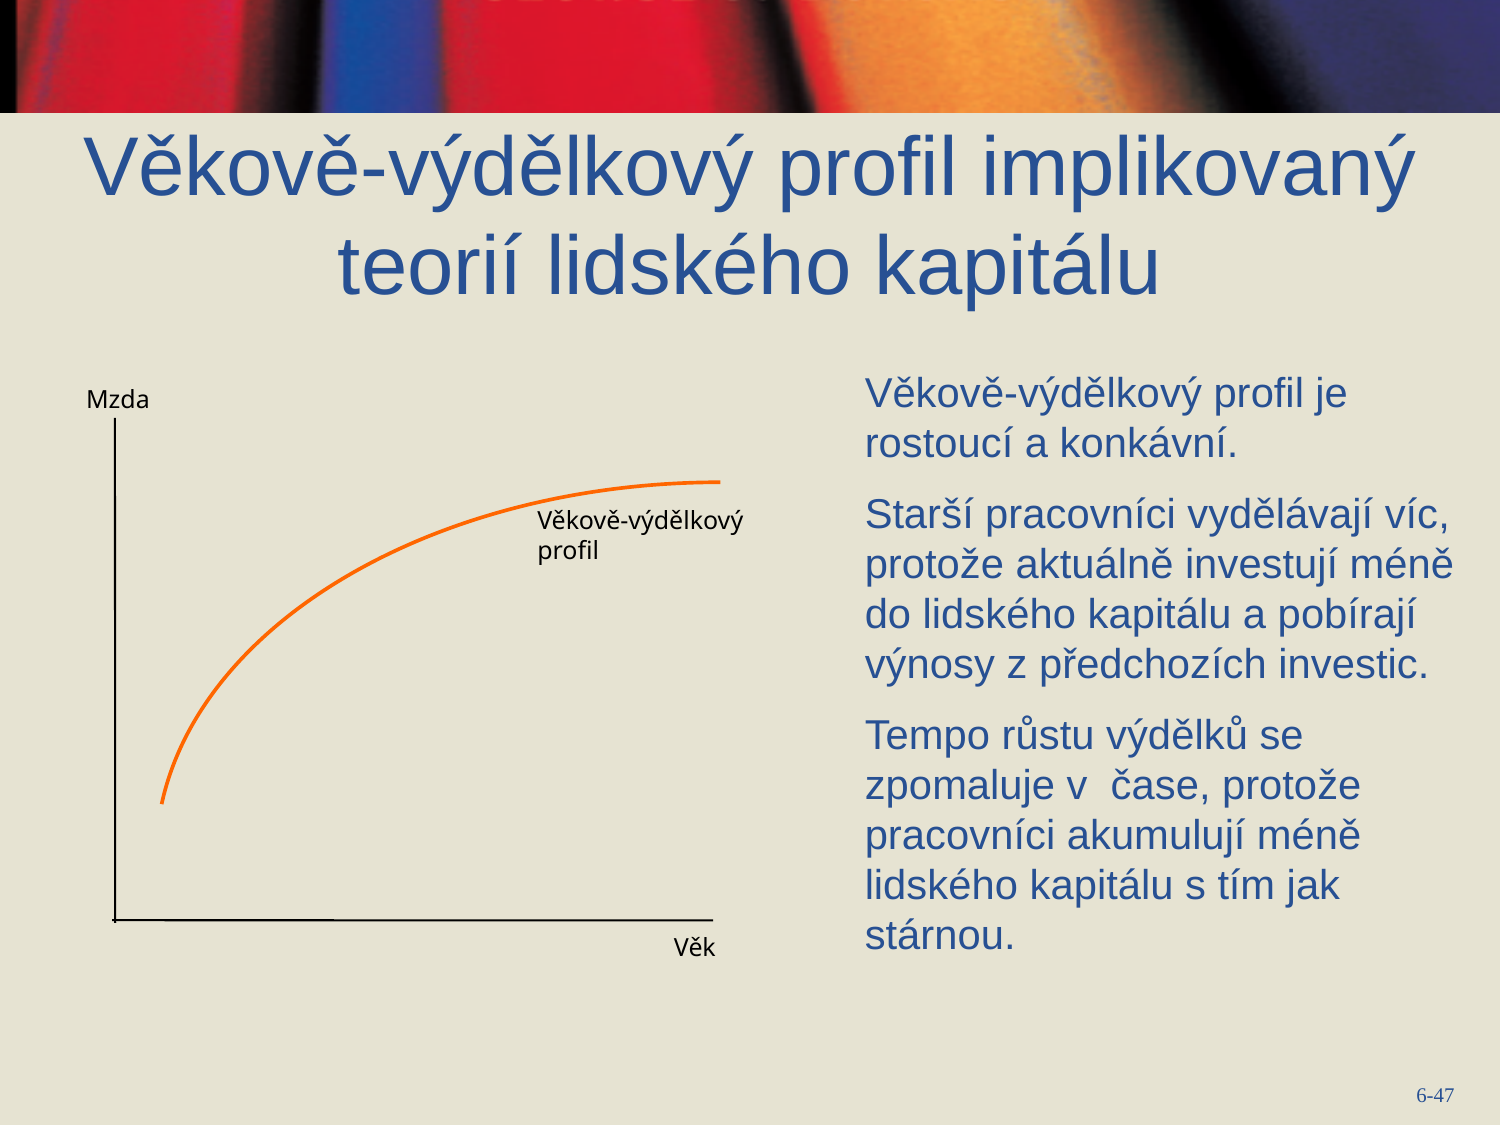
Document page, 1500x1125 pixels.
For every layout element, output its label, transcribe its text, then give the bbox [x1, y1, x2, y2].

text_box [83, 381, 772, 957]
text_box Věkově-výdělkový profil je rostoucí a konkávní. Starší pracovníci vydělávají víc, protože aktuálně investují méně do lidského kapitálu a pobírají výnosy z předchozích investic. Tempo růstu výdělků se zpomaluje v čase, protože pracovníci akumulují méně lidského kapitálu s tím jak stárnou. [849, 358, 1475, 966]
title Věkově-výdělkový profil implikovaný teorií lidského kapitálu [0, 124, 1500, 320]
picture [0, 0, 1500, 113]
